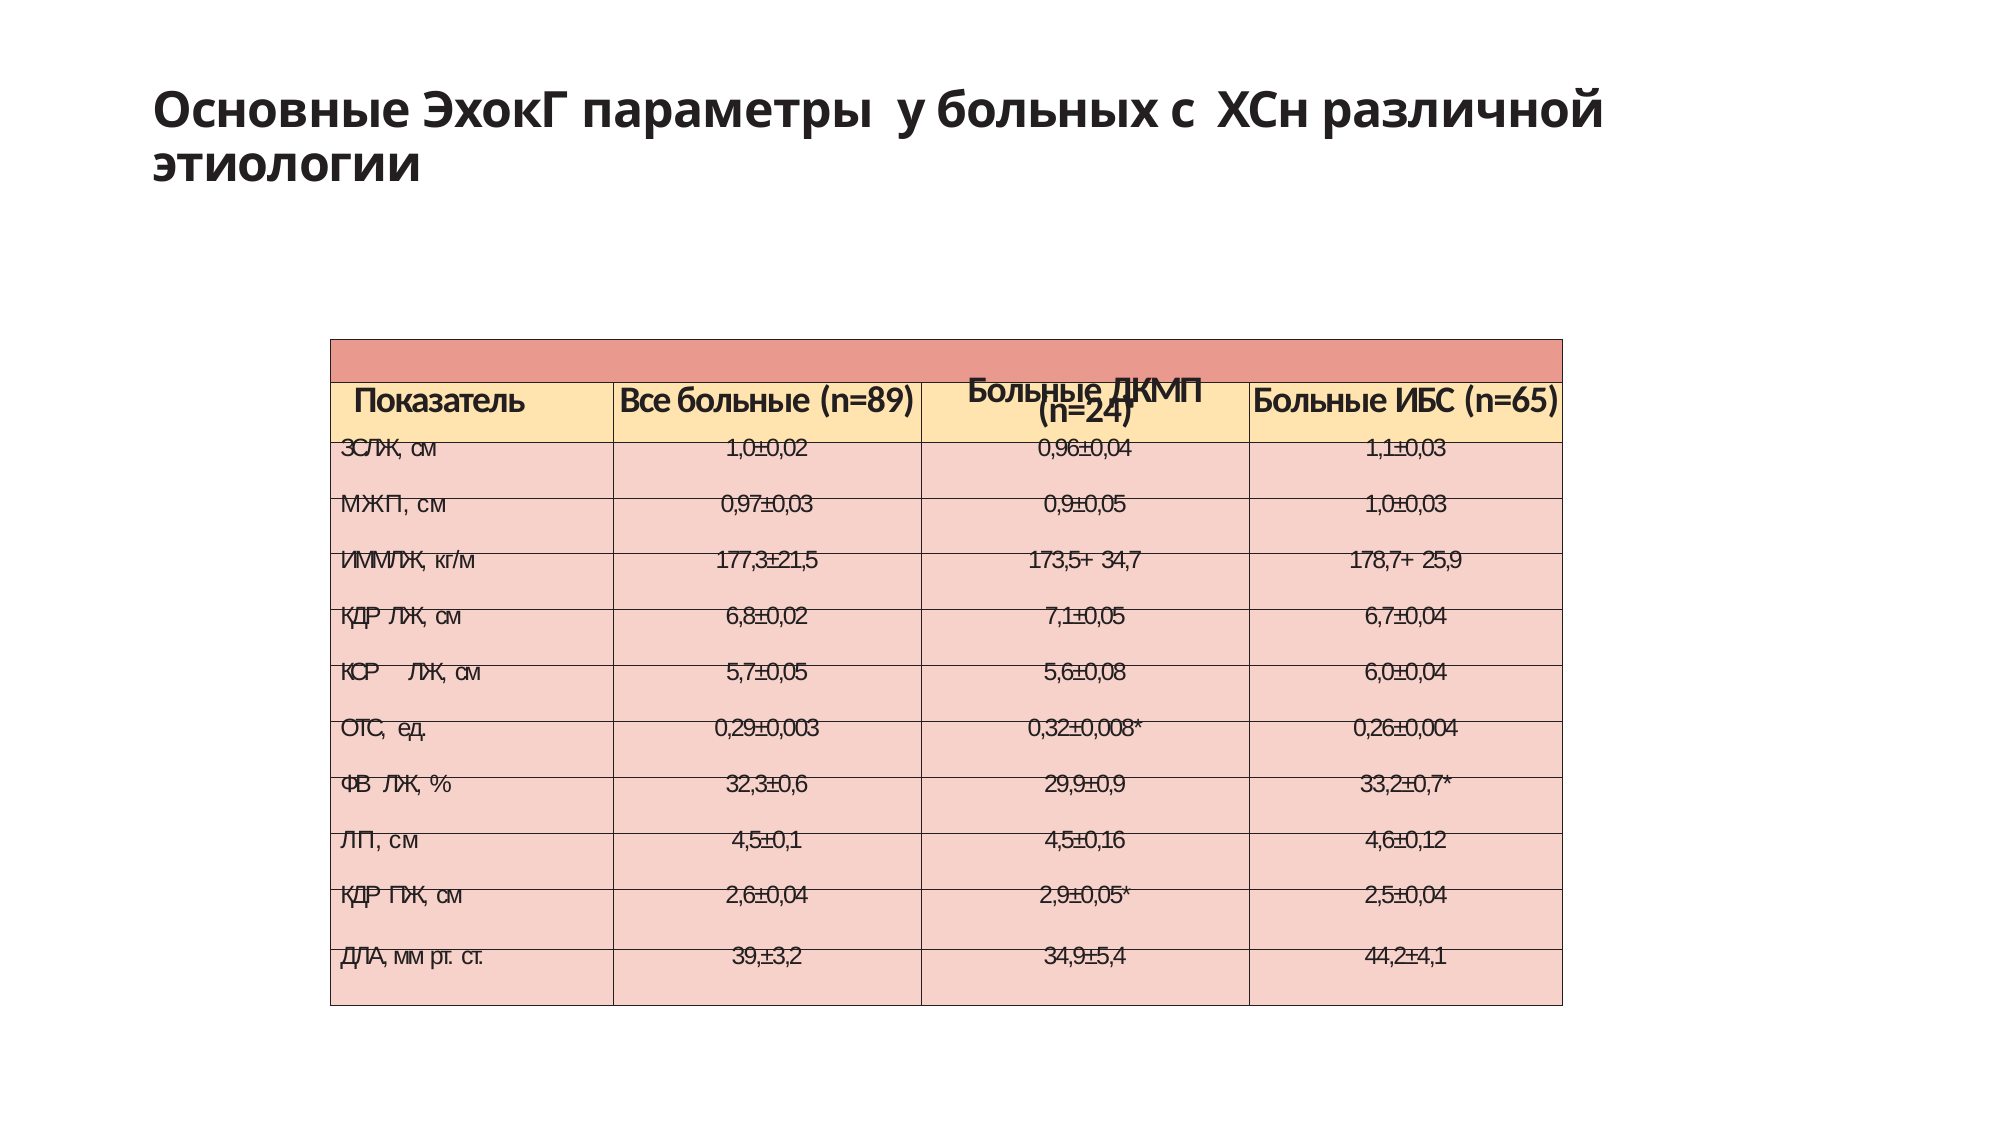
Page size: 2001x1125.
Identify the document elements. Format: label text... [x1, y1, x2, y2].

table_cell 5,6±0,08 [922, 666, 1249, 721]
table_cell 34,9±5,4 [922, 950, 1249, 1005]
table_cell 1,0±0,02 [614, 443, 921, 498]
table_header [331, 340, 1562, 382]
table_cell 6,7±0,04 [1250, 610, 1562, 665]
table_cell 4,5±0,16 [922, 834, 1249, 889]
table_cell ОТС, ед. [331, 722, 613, 777]
table_cell 0,26±0,004 [1250, 722, 1562, 777]
table_cell 0,96±0,04 [922, 443, 1249, 498]
table_cell 177,3±21,5 [614, 554, 921, 609]
table_cell 4,5±0,1 [614, 834, 921, 889]
table_cell 2,6±0,04 [614, 890, 921, 949]
table_cell ЛП, см [331, 834, 613, 889]
table_cell Показатель [331, 383, 613, 442]
title Основные ЭхокГ параметры у больных с ХСн различной этиологии [137, 59, 1863, 278]
table_cell 39,±3,2 [614, 950, 921, 1005]
table_cell 2,9±0,05* [922, 890, 1249, 949]
table_cell 178,7+ 25,9 [1250, 554, 1562, 609]
table_cell 44,2±4,1 [1250, 950, 1562, 1005]
table_cell 32,3±0,6 [614, 778, 921, 833]
table_cell 6,8±0,02 [614, 610, 921, 665]
table_cell 4,6±0,12 [1250, 834, 1562, 889]
table_cell МЖП, см [331, 499, 613, 553]
table_cell 0,29±0,003 [614, 722, 921, 777]
table_cell КДР ЛЖ, см [331, 610, 613, 665]
table_cell 29,9±0,9 [922, 778, 1249, 833]
table_cell 6,0±0,04 [1250, 666, 1562, 721]
table_cell 0,32±0,008* [922, 722, 1249, 777]
table_cell 7,1±0,05 [922, 610, 1249, 665]
table_cell Больные ИБС (n=65) [1250, 383, 1562, 442]
table_cell 0,97±0,03 [614, 499, 921, 553]
table_cell 2,5±0,04 [1250, 890, 1562, 949]
table_cell 173,5+ 34,7 [922, 554, 1249, 609]
table_cell Больные ДКМП (n=24) [922, 383, 1249, 442]
table_cell 1,1±0,03 [1250, 443, 1562, 498]
table_cell ЗСЛЖ, см [331, 443, 613, 498]
table_cell КДР ПЖ, см [331, 890, 613, 949]
table_cell 0,9±0,05 [922, 499, 1249, 553]
table_cell 33,2±0,7* [1250, 778, 1562, 833]
table_cell ФВ ЛЖ, % [331, 778, 613, 833]
table_cell Все больные (n=89) [614, 383, 921, 442]
table_cell 5,7±0,05 [614, 666, 921, 721]
table_cell КСР ЛЖ, см [331, 666, 613, 721]
table_cell 1,0±0,03 [1250, 499, 1562, 553]
table_cell ИММЛЖ, кг/м [331, 554, 613, 609]
table_cell ДЛА, мм рт. ст. [331, 950, 613, 1005]
